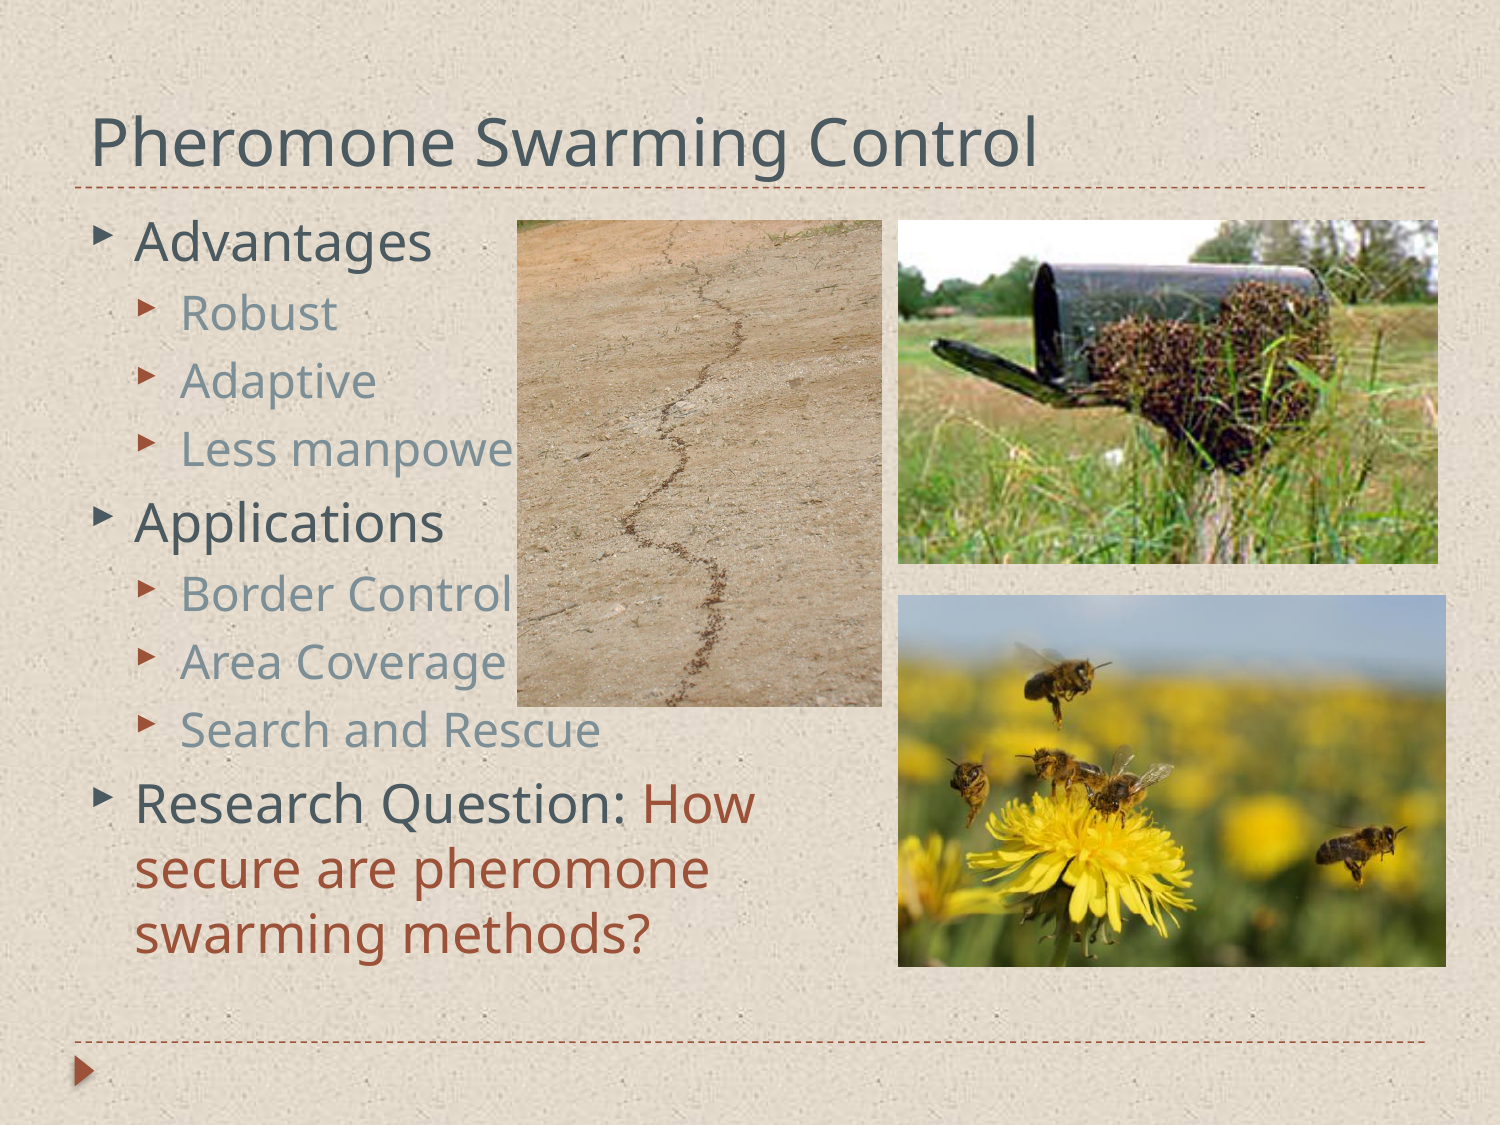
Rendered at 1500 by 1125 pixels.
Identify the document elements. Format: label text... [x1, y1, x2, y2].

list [500, 220, 899, 707]
list Advantages Robust Adaptive Less manpower Applications Border Control Area Coverage Search and Rescue Research Question: How secure are pheromone swarming methods? [75, 200, 899, 1010]
title Pheromone Swarming Control [75, 37, 1425, 188]
picture [0, 0, 1500, 1125]
